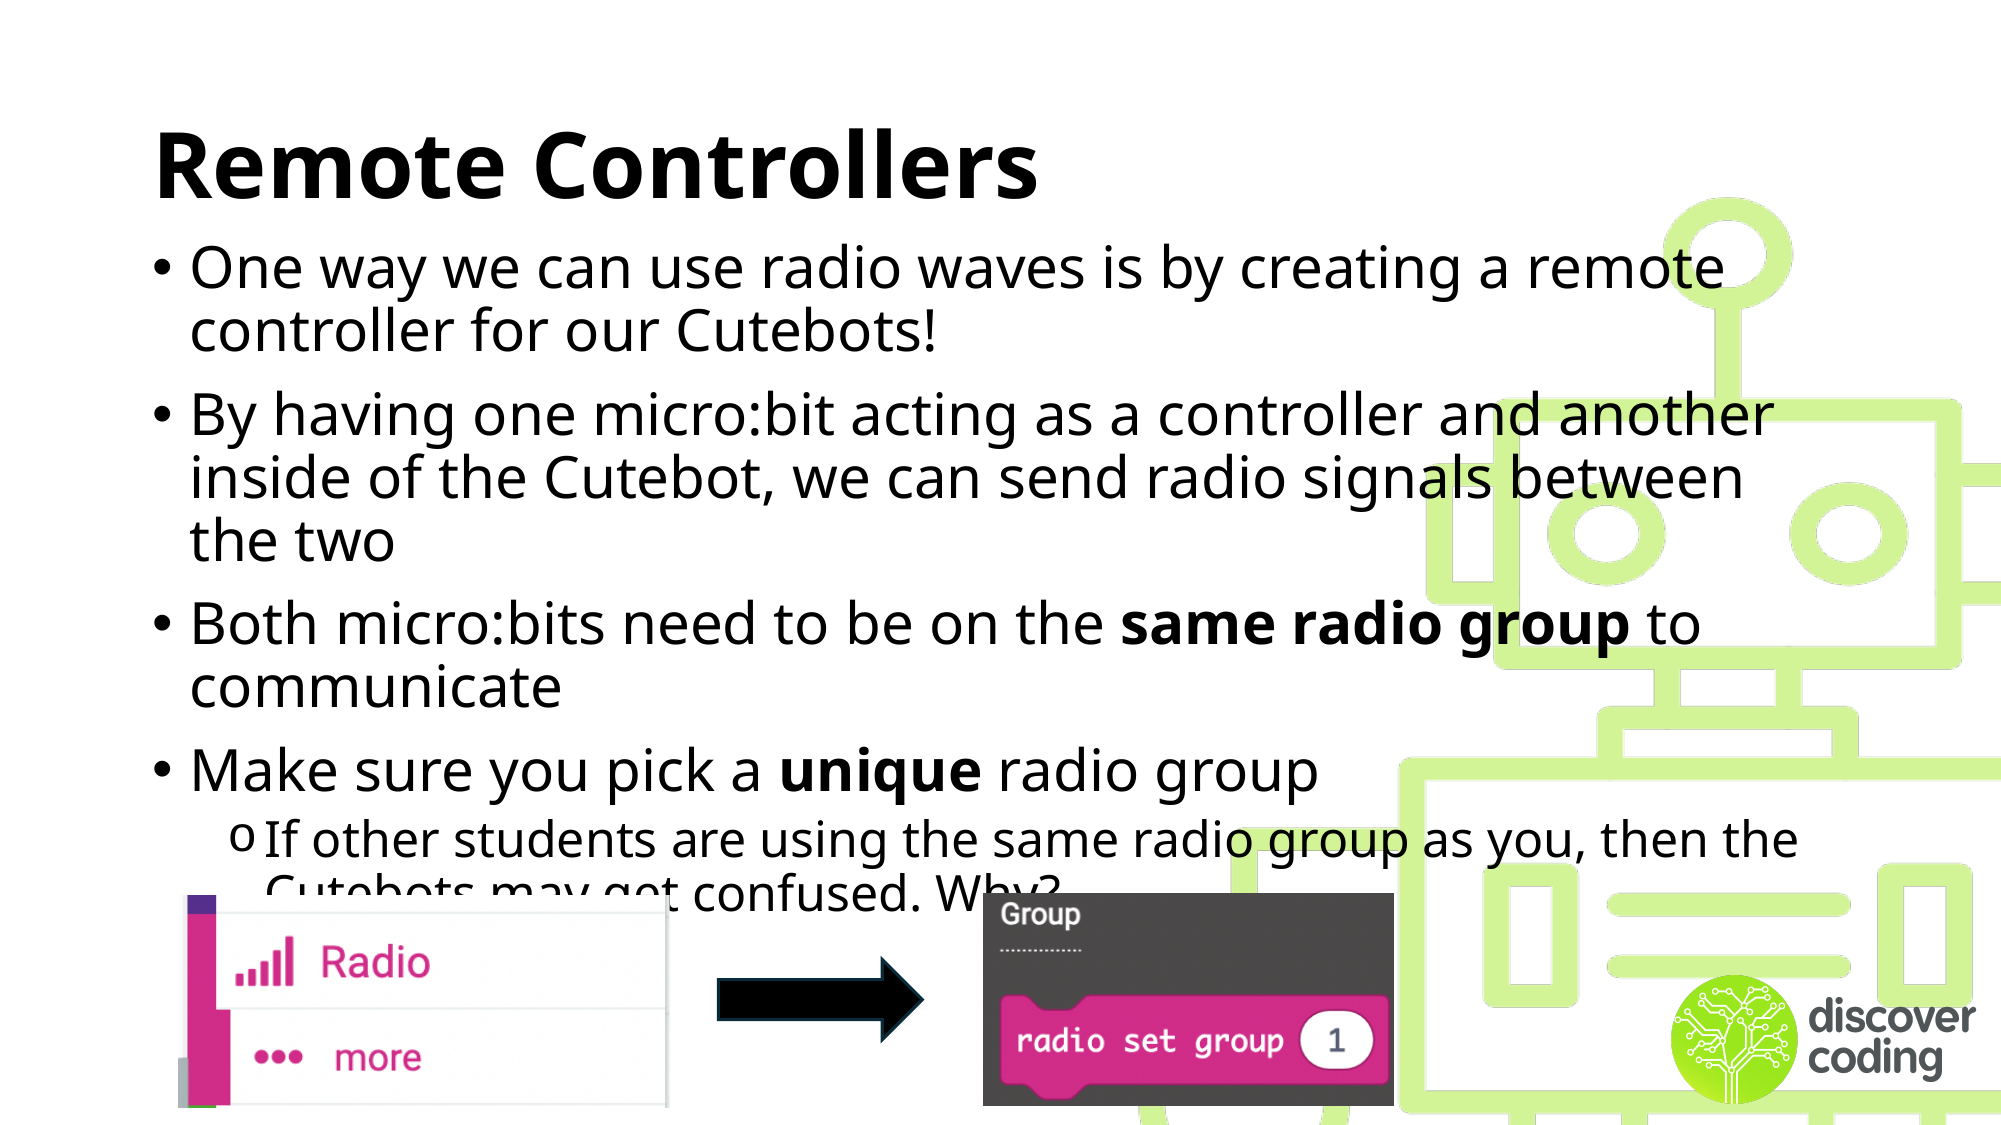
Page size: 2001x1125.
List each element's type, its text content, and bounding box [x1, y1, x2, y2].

text_box [137, 299, 879, 1014]
text_box [716, 978, 879, 1022]
picture [879, 0, 2001, 1125]
picture [175, 894, 671, 1108]
list One way we can use radio waves is by creating a remote controller for our Cutebots! By having one micro:bit acting as a controller and another inside of the Cutebot, we can send radio signals between the two Both micro:bits need to be on the same radio group to communicate Make sure you pick a unique radio group If other students are using the same radio group as you, then the Cutebots may get confused. Why? [137, 231, 879, 299]
title Remote Controllers [137, 59, 879, 231]
